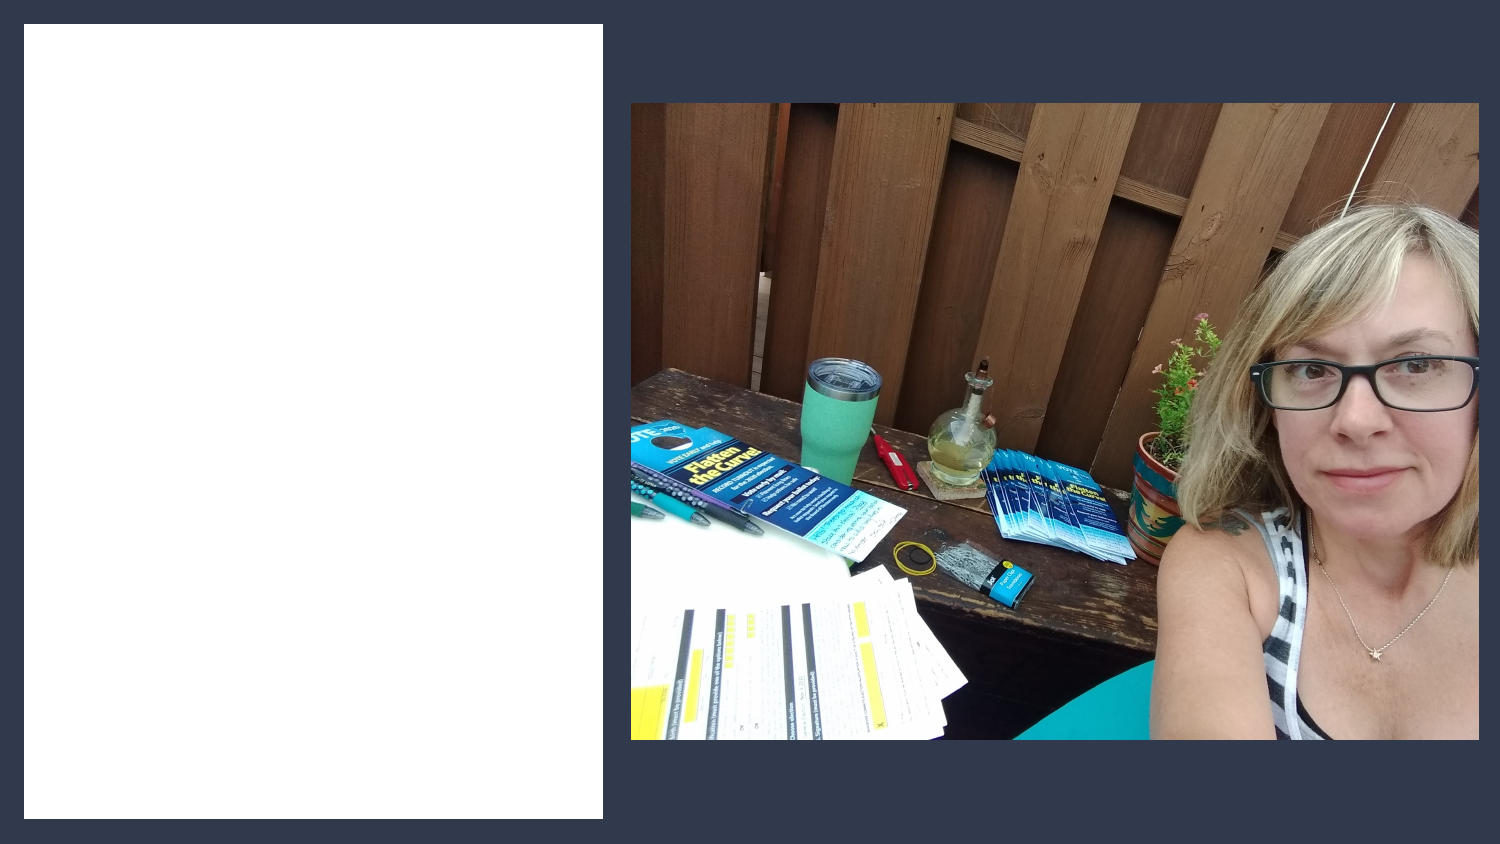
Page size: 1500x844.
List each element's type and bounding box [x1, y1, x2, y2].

picture [24, 24, 603, 819]
picture [630, 103, 1480, 740]
